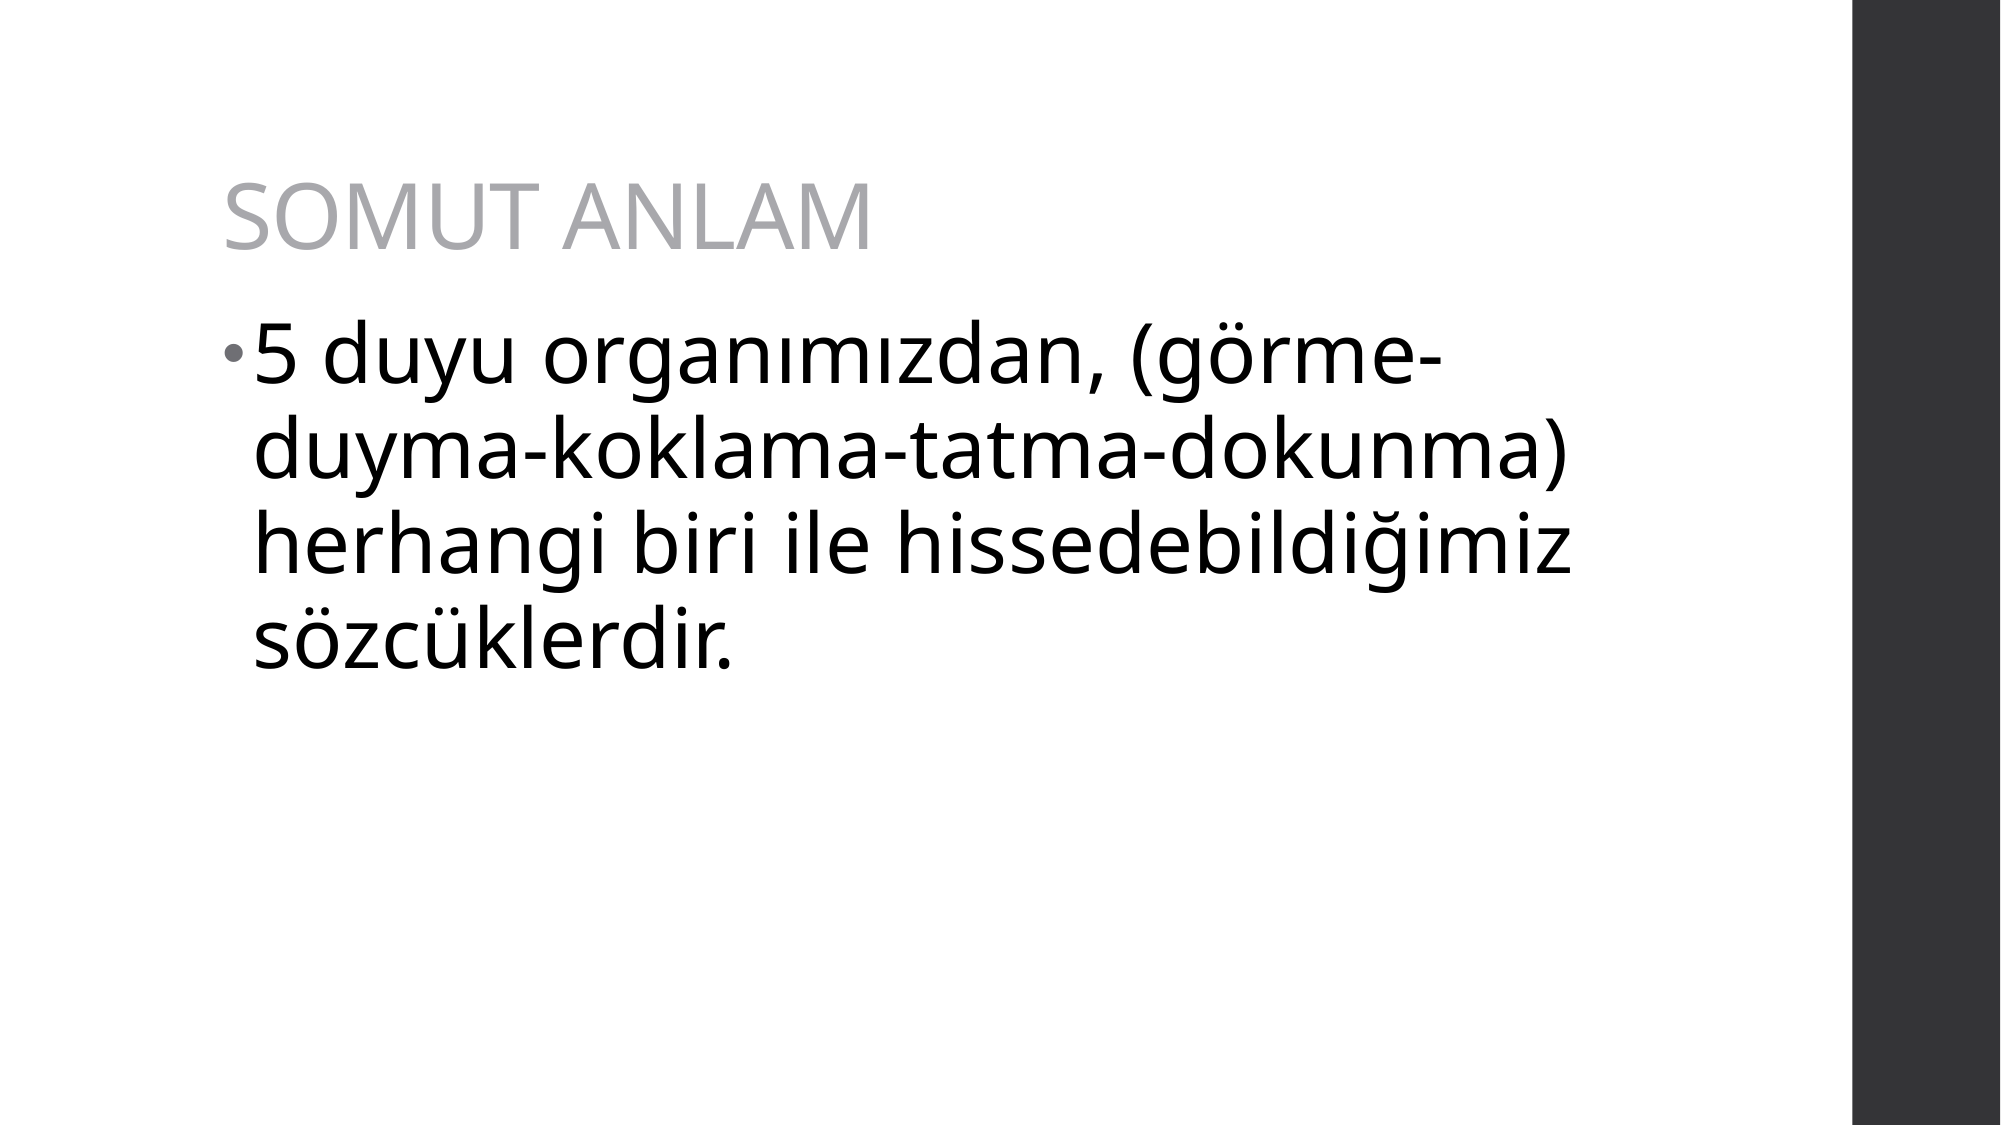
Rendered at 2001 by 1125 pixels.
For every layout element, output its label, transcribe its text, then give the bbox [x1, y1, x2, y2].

list 5 duyu organımızdan, (görme-duyma-koklama-tatma-dokunma) herhangi biri ile hissedebildiğimiz sözcüklerdir. [206, 299, 1617, 1014]
title SOMUT ANLAM [206, 60, 1797, 278]
